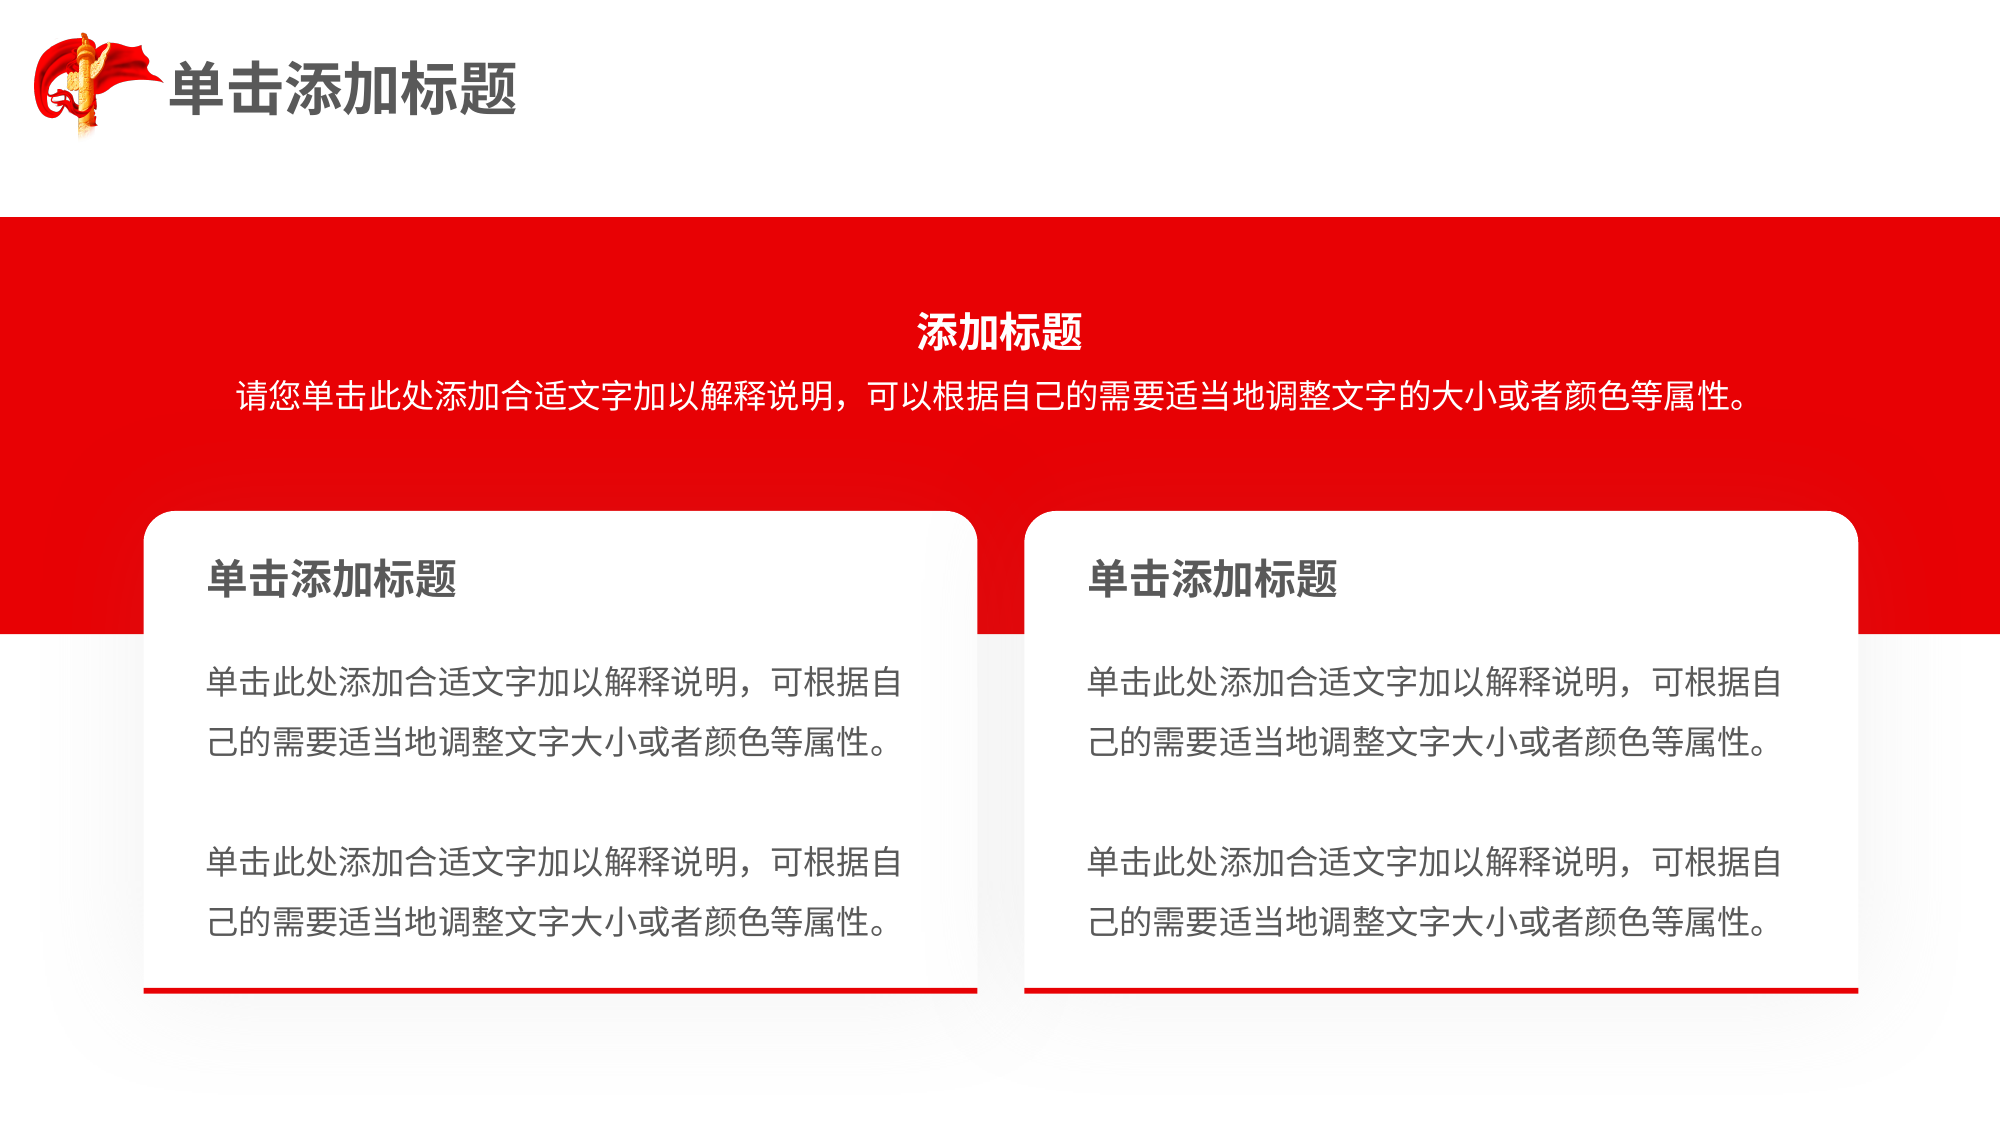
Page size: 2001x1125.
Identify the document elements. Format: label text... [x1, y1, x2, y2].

text_box 添加标题 请您单击此处添加合适文字加以解释说明，可以根据自己的需要适当地调整文字的大小或者颜色等属性。 [187, 273, 1813, 423]
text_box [34, 32, 572, 144]
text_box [1024, 510, 1859, 994]
text_box [0, 217, 2000, 635]
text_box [143, 510, 978, 994]
